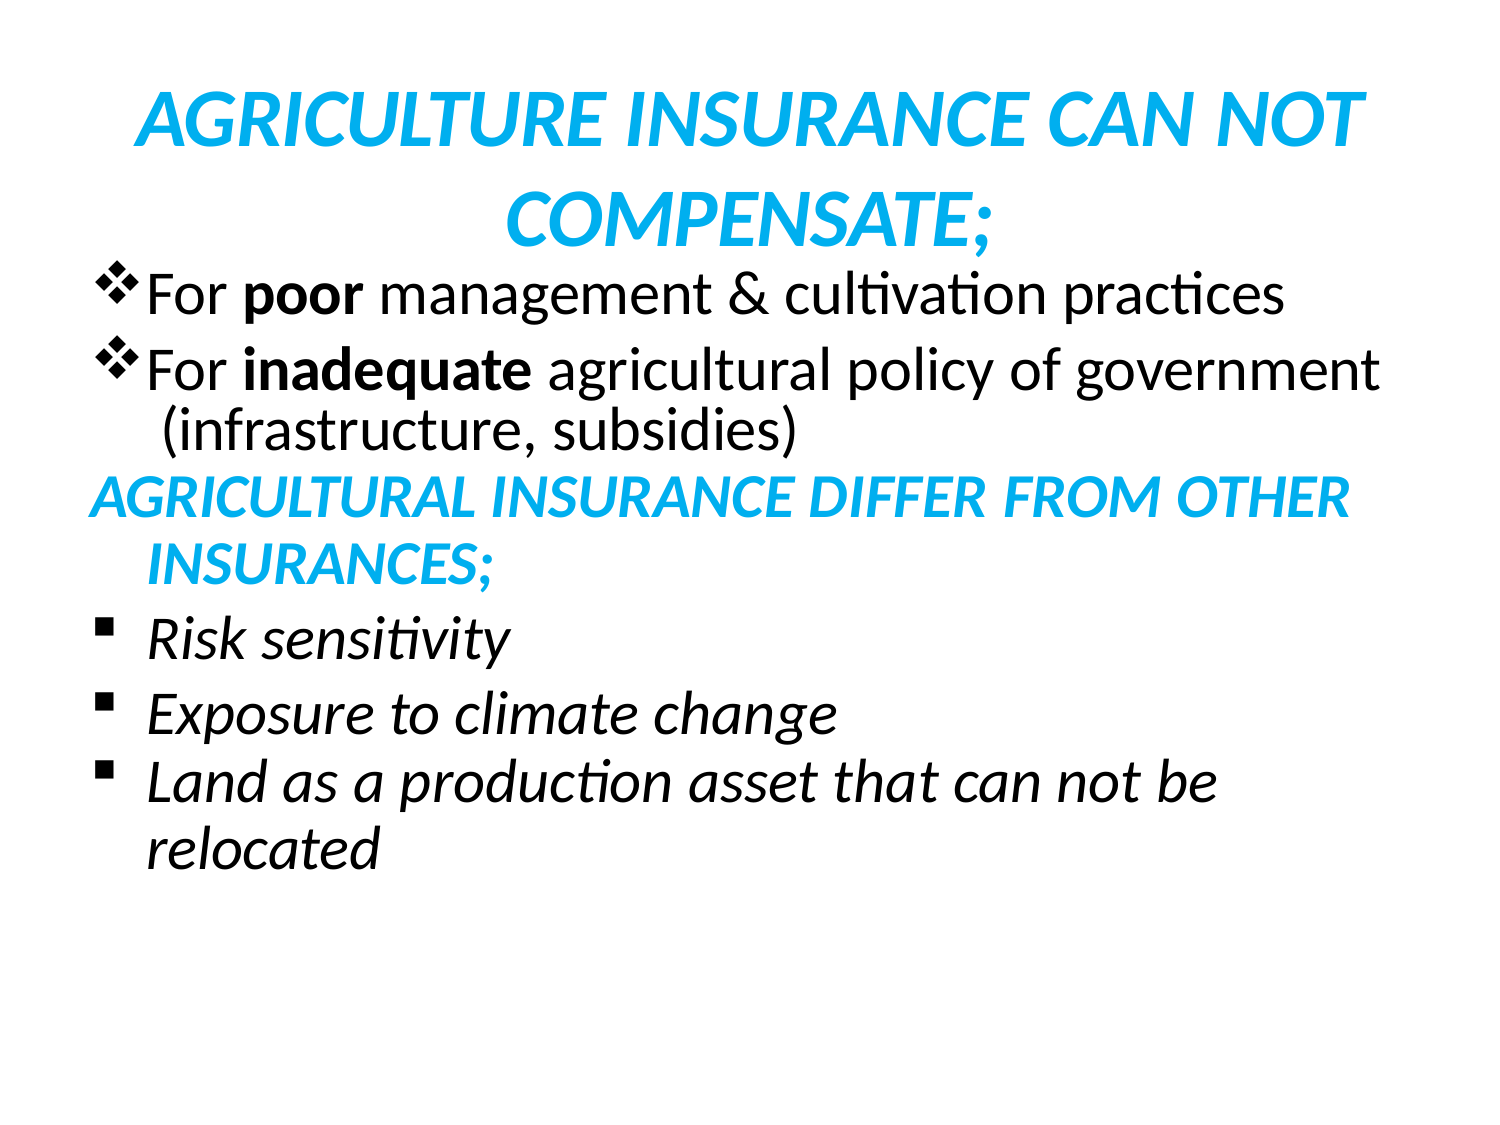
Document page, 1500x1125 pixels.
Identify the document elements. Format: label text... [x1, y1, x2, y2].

text_box For poor management & cultivation practices For inadequate agricultural policy of government (infrastructure, subsidies) AGRICULTURAL INSURANCE DIFFER FROM OTHER INSURANCES; Risk sensitivity Exposure to climate change Land as a production asset that can not be relocated [87, 250, 1394, 883]
title AGRICULTURE INSURANCE CAN NOT COMPENSATE; [127, 61, 1374, 250]
